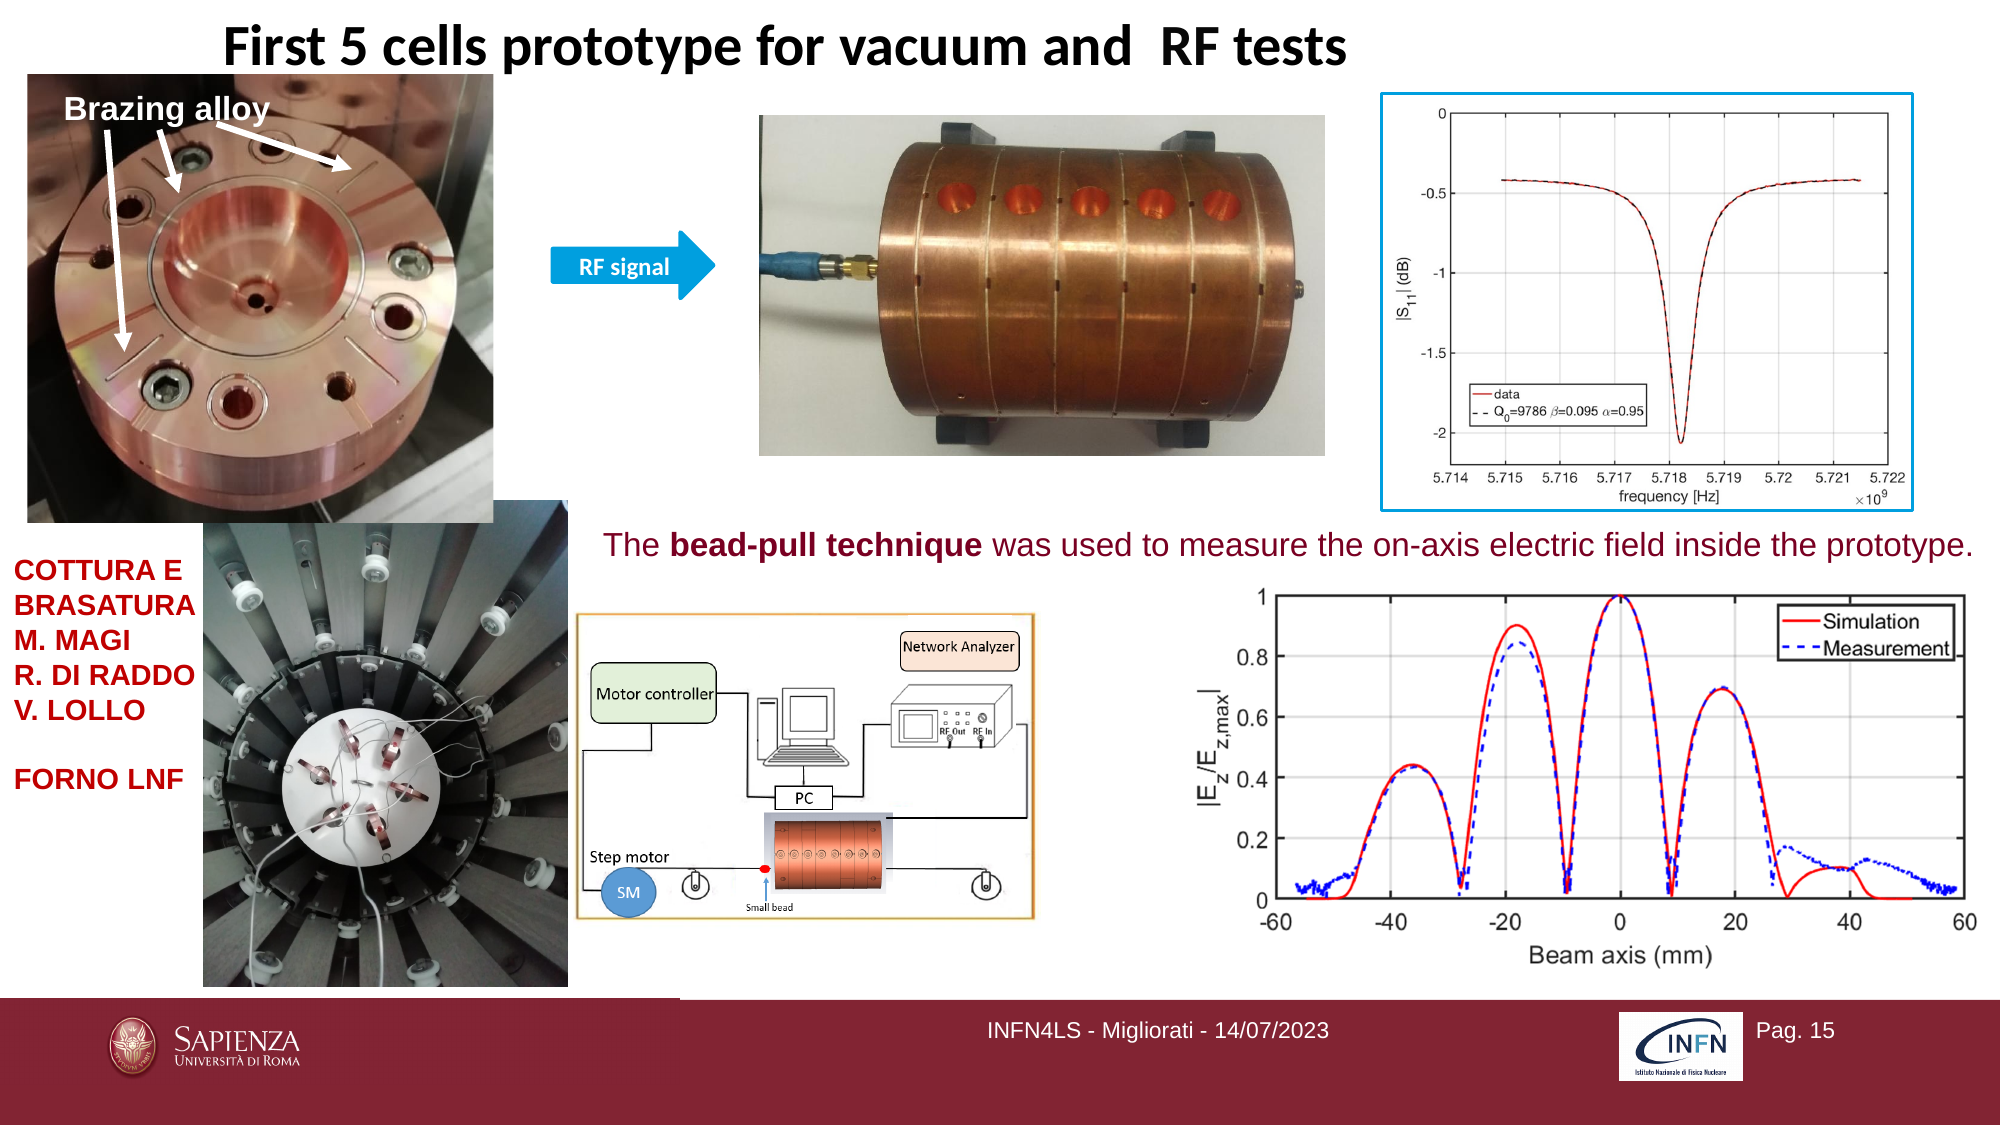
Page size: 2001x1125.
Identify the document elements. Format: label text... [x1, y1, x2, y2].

text_box First 5 cells prototype for vacuum and RF tests [208, 0, 1376, 85]
text_box The bead-pull technique was used to measure the on-axis electric field inside the prototype. [588, 515, 2000, 571]
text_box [27, 73, 494, 523]
picture [1184, 577, 1981, 969]
text_box COTTURA E BRASATURA M. MAGI R. DI RADDO V. LOLLO FORNO LNF [0, 543, 198, 804]
picture [1384, 96, 1910, 508]
picture [0, 998, 680, 1085]
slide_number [949, 1008, 1367, 1084]
text_box RF signal [550, 230, 716, 301]
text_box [571, 603, 1042, 942]
picture [756, 115, 1326, 456]
slide_number Pag. 15 [1433, 1008, 1851, 1084]
picture [1619, 1011, 1743, 1081]
picture [203, 500, 568, 987]
